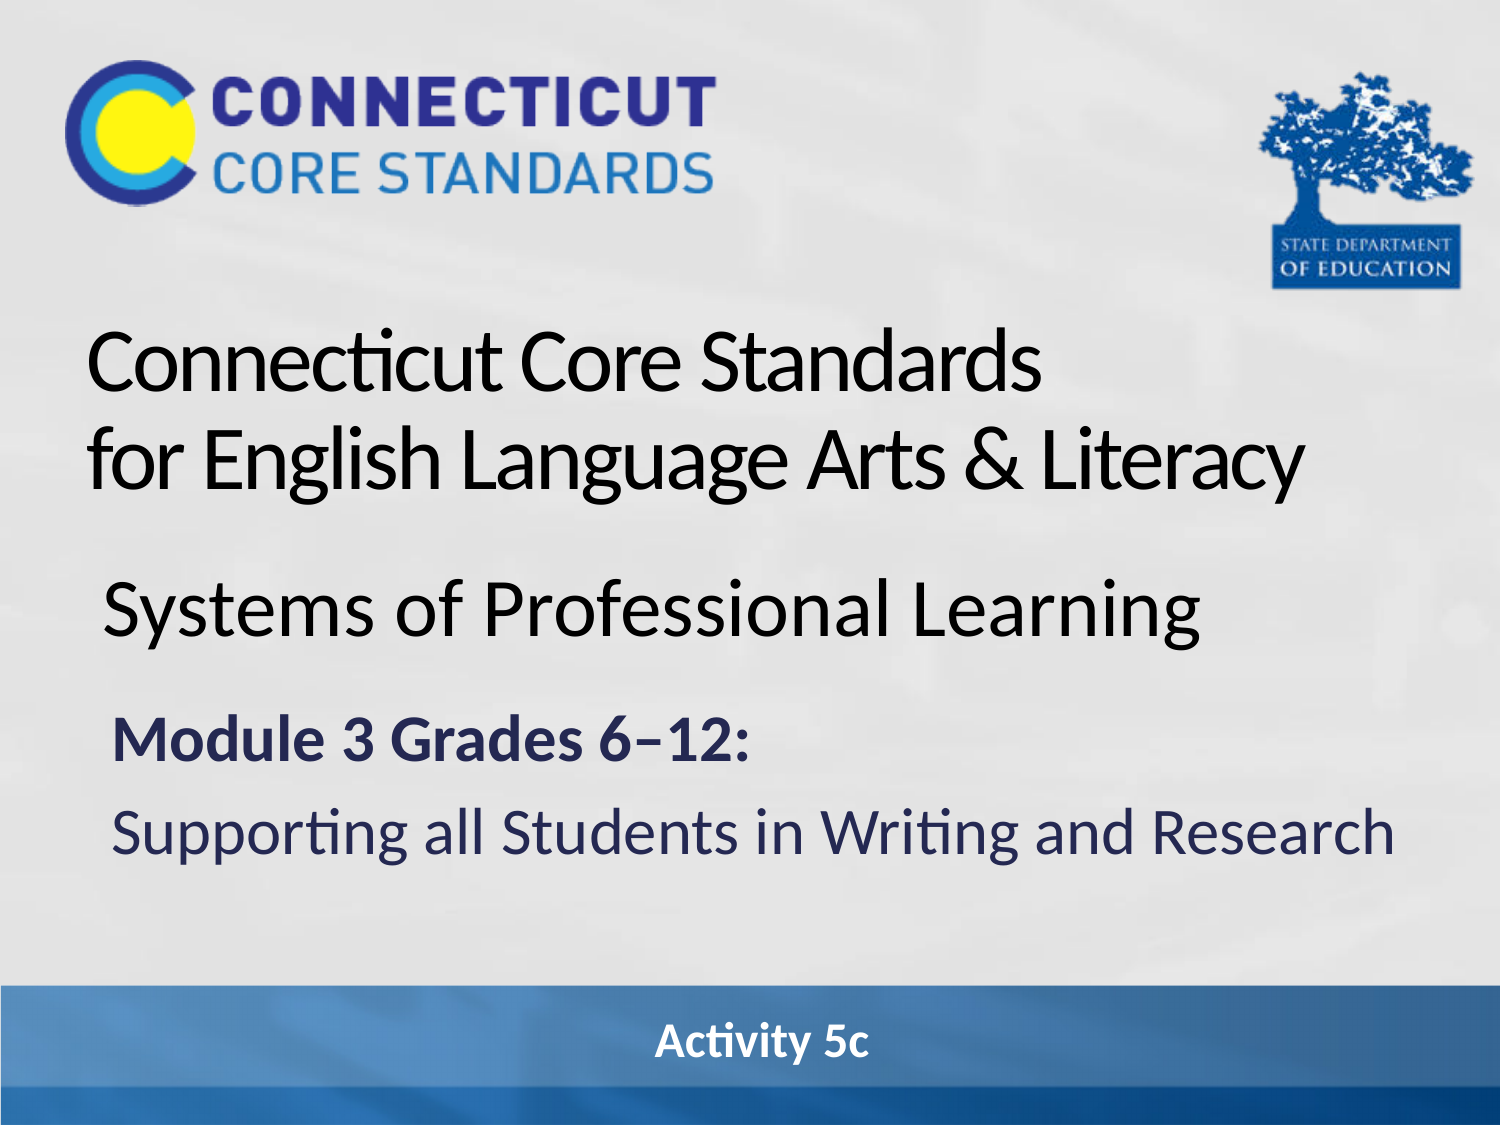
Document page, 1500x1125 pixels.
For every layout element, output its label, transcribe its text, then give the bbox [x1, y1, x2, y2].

subtitle Systems of Professional Learning [102, 564, 1363, 641]
picture [0, 0, 1500, 985]
title Connecticut Core Standards for English Language Arts & Literacy [86, 311, 1347, 562]
picture [2, 986, 1500, 1125]
text_box Module 3 Grades 6–12: Supporting all Students in Writing and Research [96, 696, 1416, 876]
